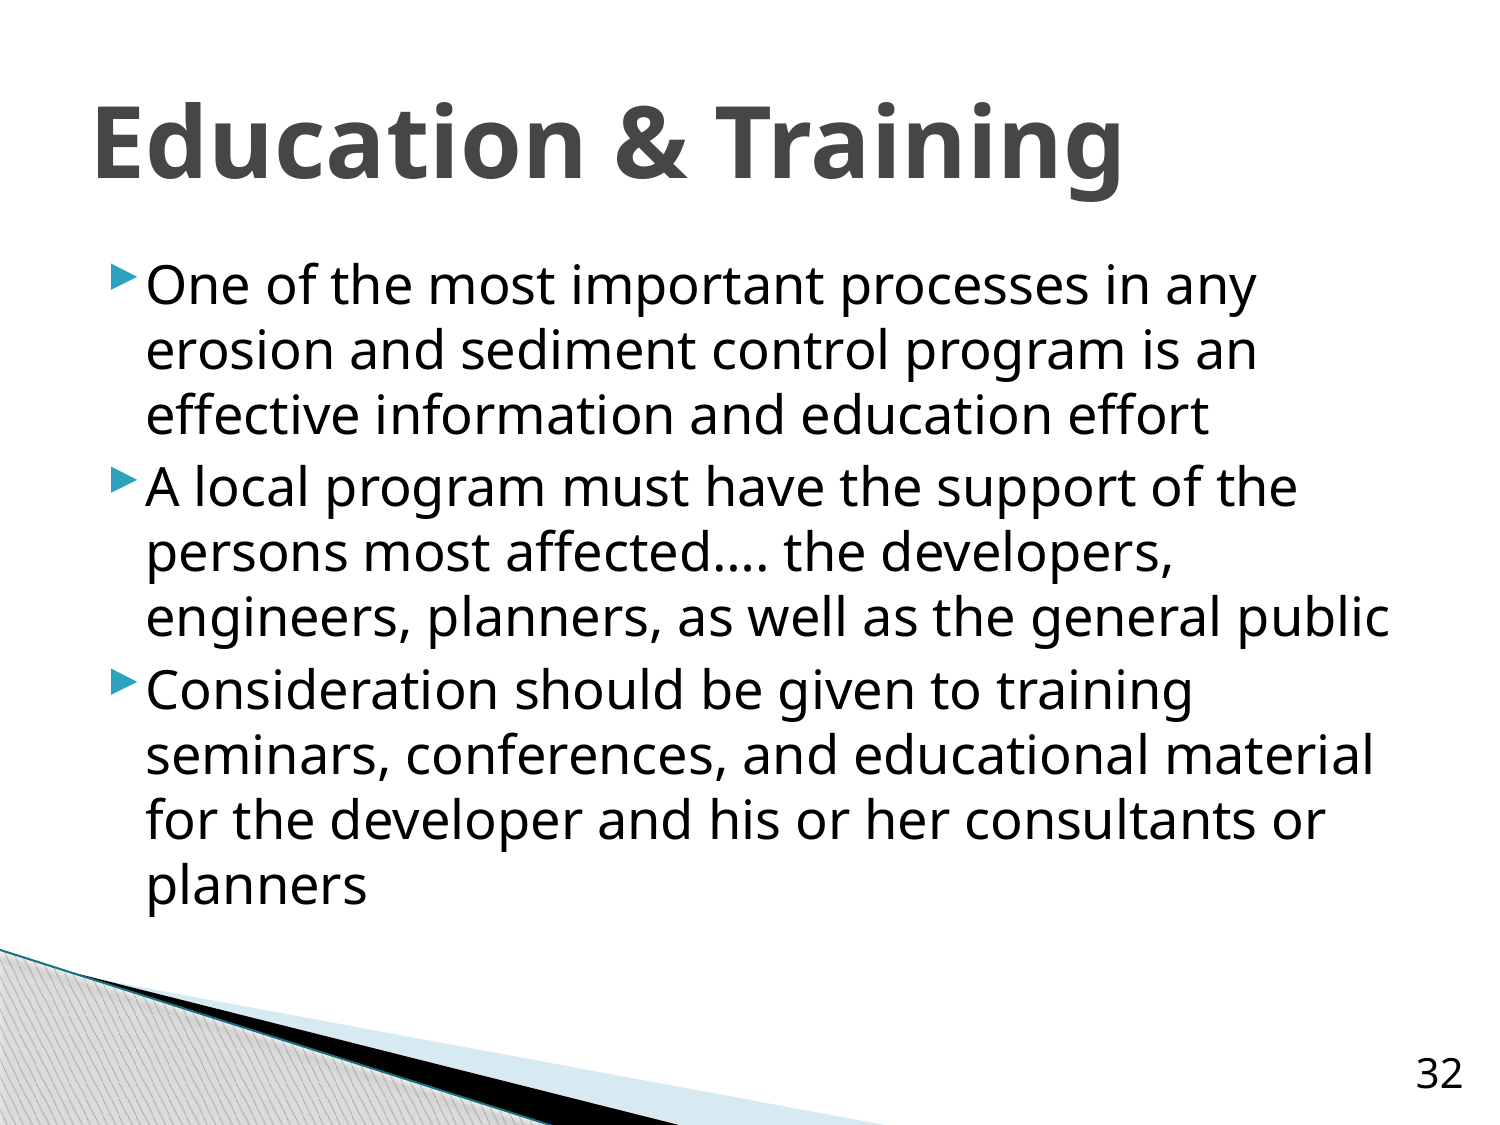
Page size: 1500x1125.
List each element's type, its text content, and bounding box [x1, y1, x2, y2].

slide_number 32 [1325, 1051, 1479, 1112]
title Education & Training [75, 45, 1425, 233]
list One of the most important processes in any erosion and sediment control program is an effective information and education effort A local program must have the support of the persons most affected…. the developers, engineers, planners, as well as the general public Consideration should be given to training seminars, conferences, and educational material for the developer and his or her consultants or planners [75, 243, 1425, 986]
